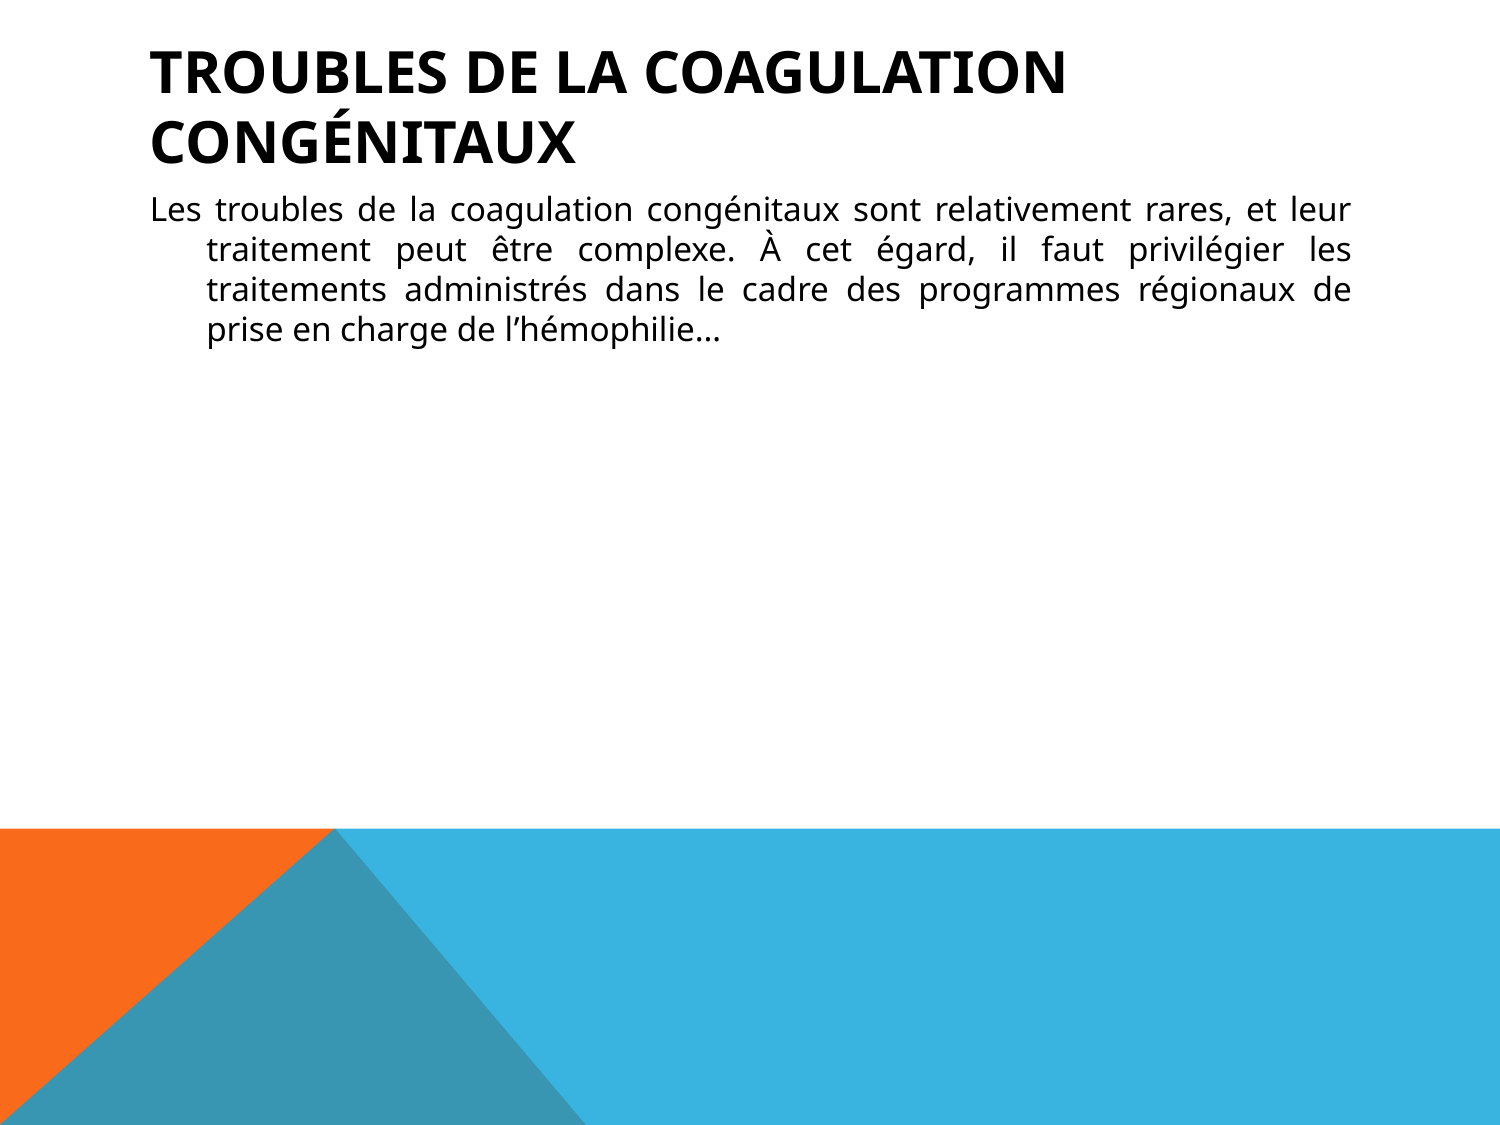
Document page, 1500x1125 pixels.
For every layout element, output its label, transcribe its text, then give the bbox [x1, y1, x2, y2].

title TROUBLES DE LA COAGULATION CONGÉNITAUX [134, 59, 1369, 150]
list Les troubles de la coagulation congénitaux sont relativement rares, et leur traitement peut être complexe. À cet égard, il faut privilégier les traitements administrés dans le cadre des programmes régionaux de prise en charge de l’hémophilie… [134, 180, 1369, 768]
